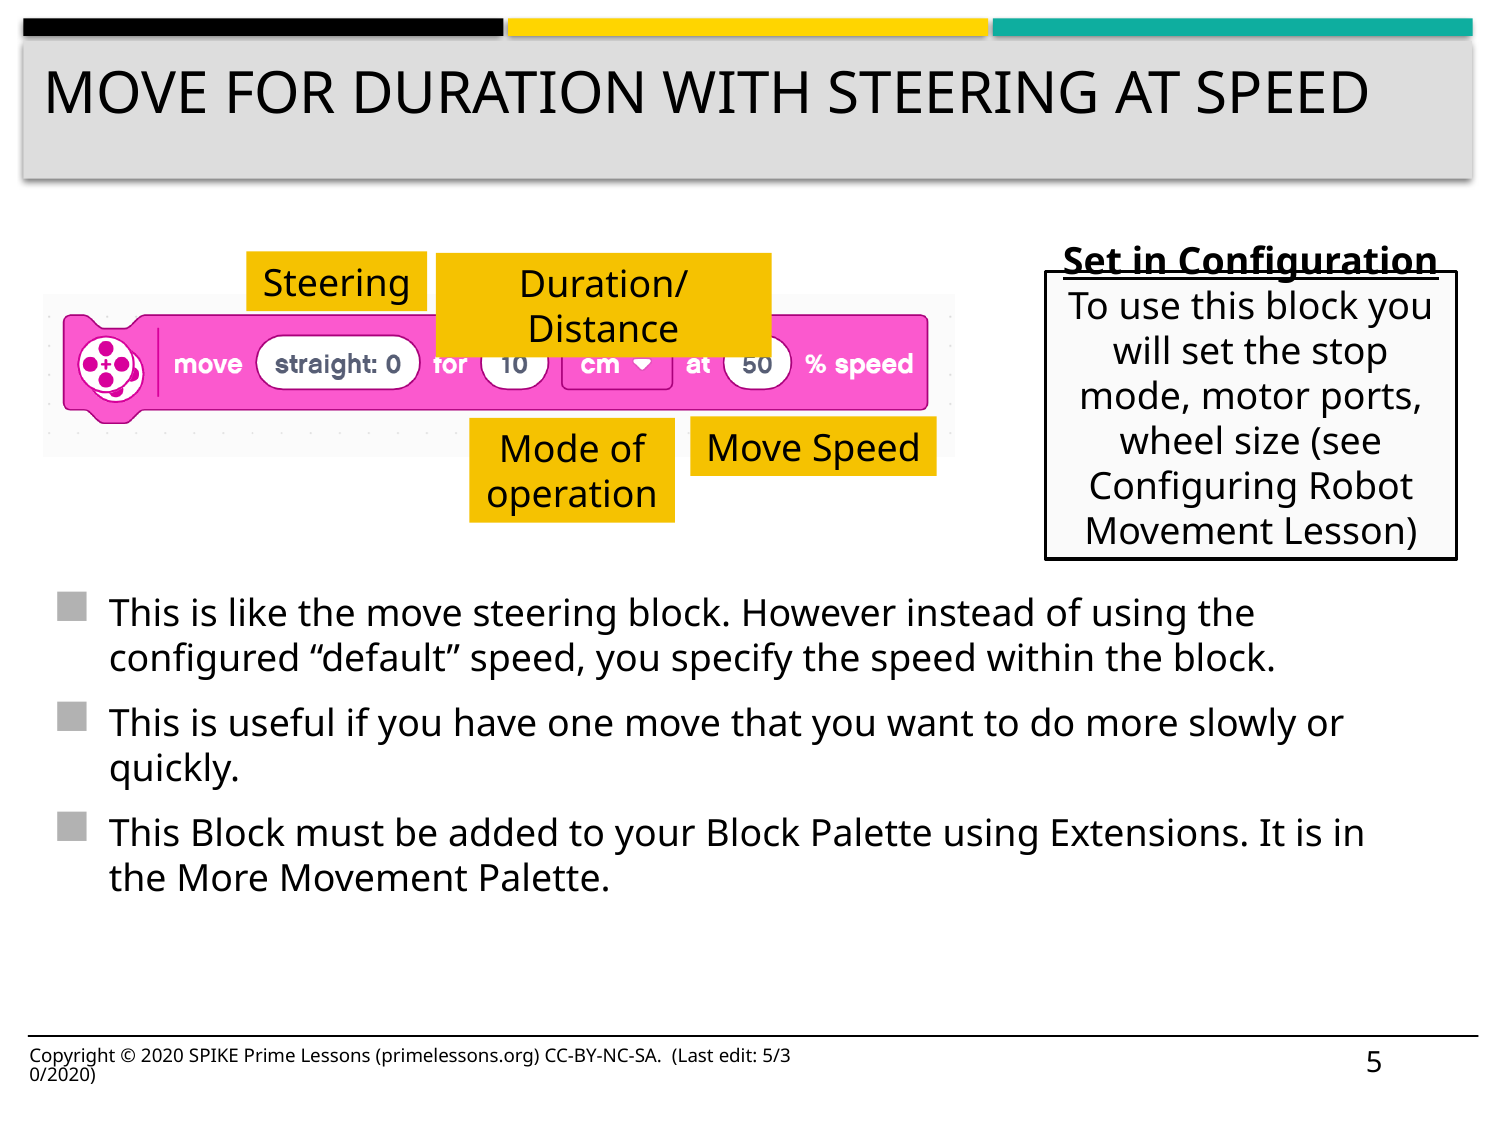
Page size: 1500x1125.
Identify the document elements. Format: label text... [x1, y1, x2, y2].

text_box Move Speed [690, 466, 937, 476]
text_box Set in Configuration To use this block you will set the stop mode, motor ports, wheel size (see Configuring Robot Movement Lesson) [1044, 270, 1458, 561]
text_box Mode of operation [469, 466, 675, 523]
slide_number 5 [1351, 1036, 1478, 1097]
list This is like the move steering block. However instead of using the configured “default” speed, you specify the speed within the block. This is useful if you have one move that you want to do more slowly or quickly. This Block must be added to your Block Palette using Extensions. It is in the More Movement Palette. [43, 581, 1443, 1008]
title Move for Duration with Steering at Speed [28, 48, 1464, 172]
footer Copyright © 2020 SPIKE Prime Lessons (primelessons.org) CC-BY-NC-SA. (Last edit: 5/30/2020) [14, 1036, 814, 1097]
text_box Duration/Distance [435, 252, 772, 291]
text_box Steering [246, 251, 428, 291]
picture [42, 293, 956, 458]
